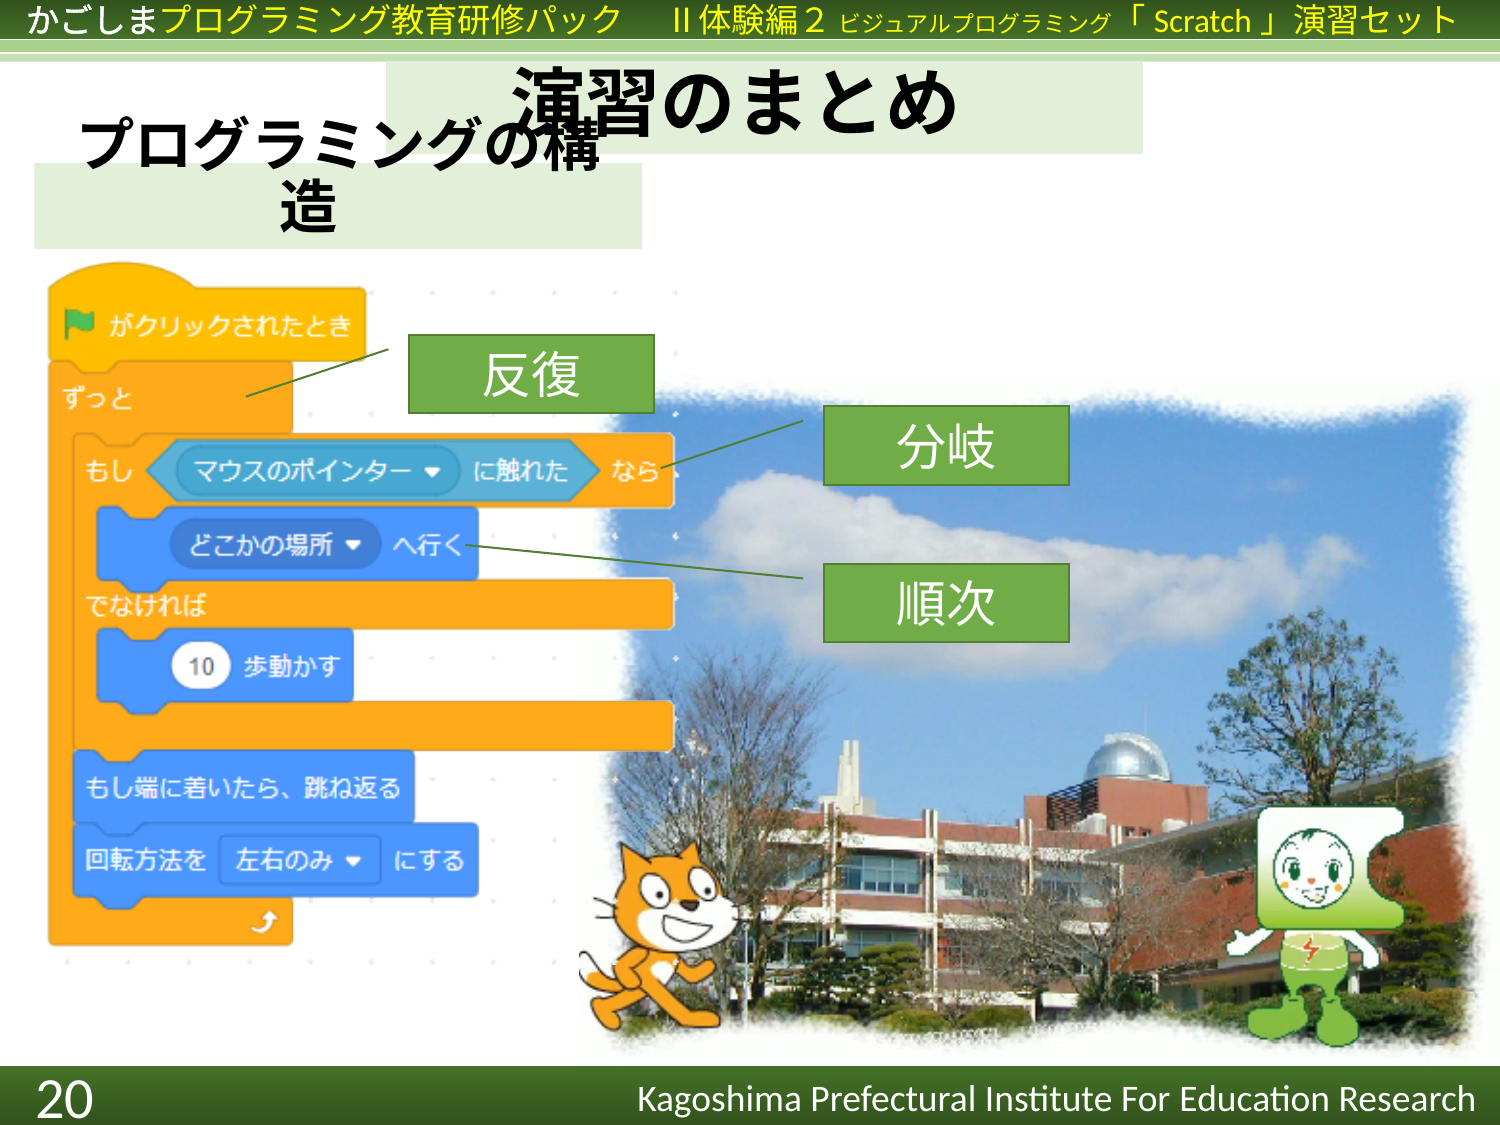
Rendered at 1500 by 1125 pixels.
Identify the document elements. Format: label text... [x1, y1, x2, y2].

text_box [578, 373, 1500, 1066]
slide_number 20 [0, 1065, 130, 1125]
text_box プログラミングの構造 [34, 163, 643, 250]
text_box 演習のまとめ [386, 61, 1143, 155]
picture [34, 255, 691, 965]
